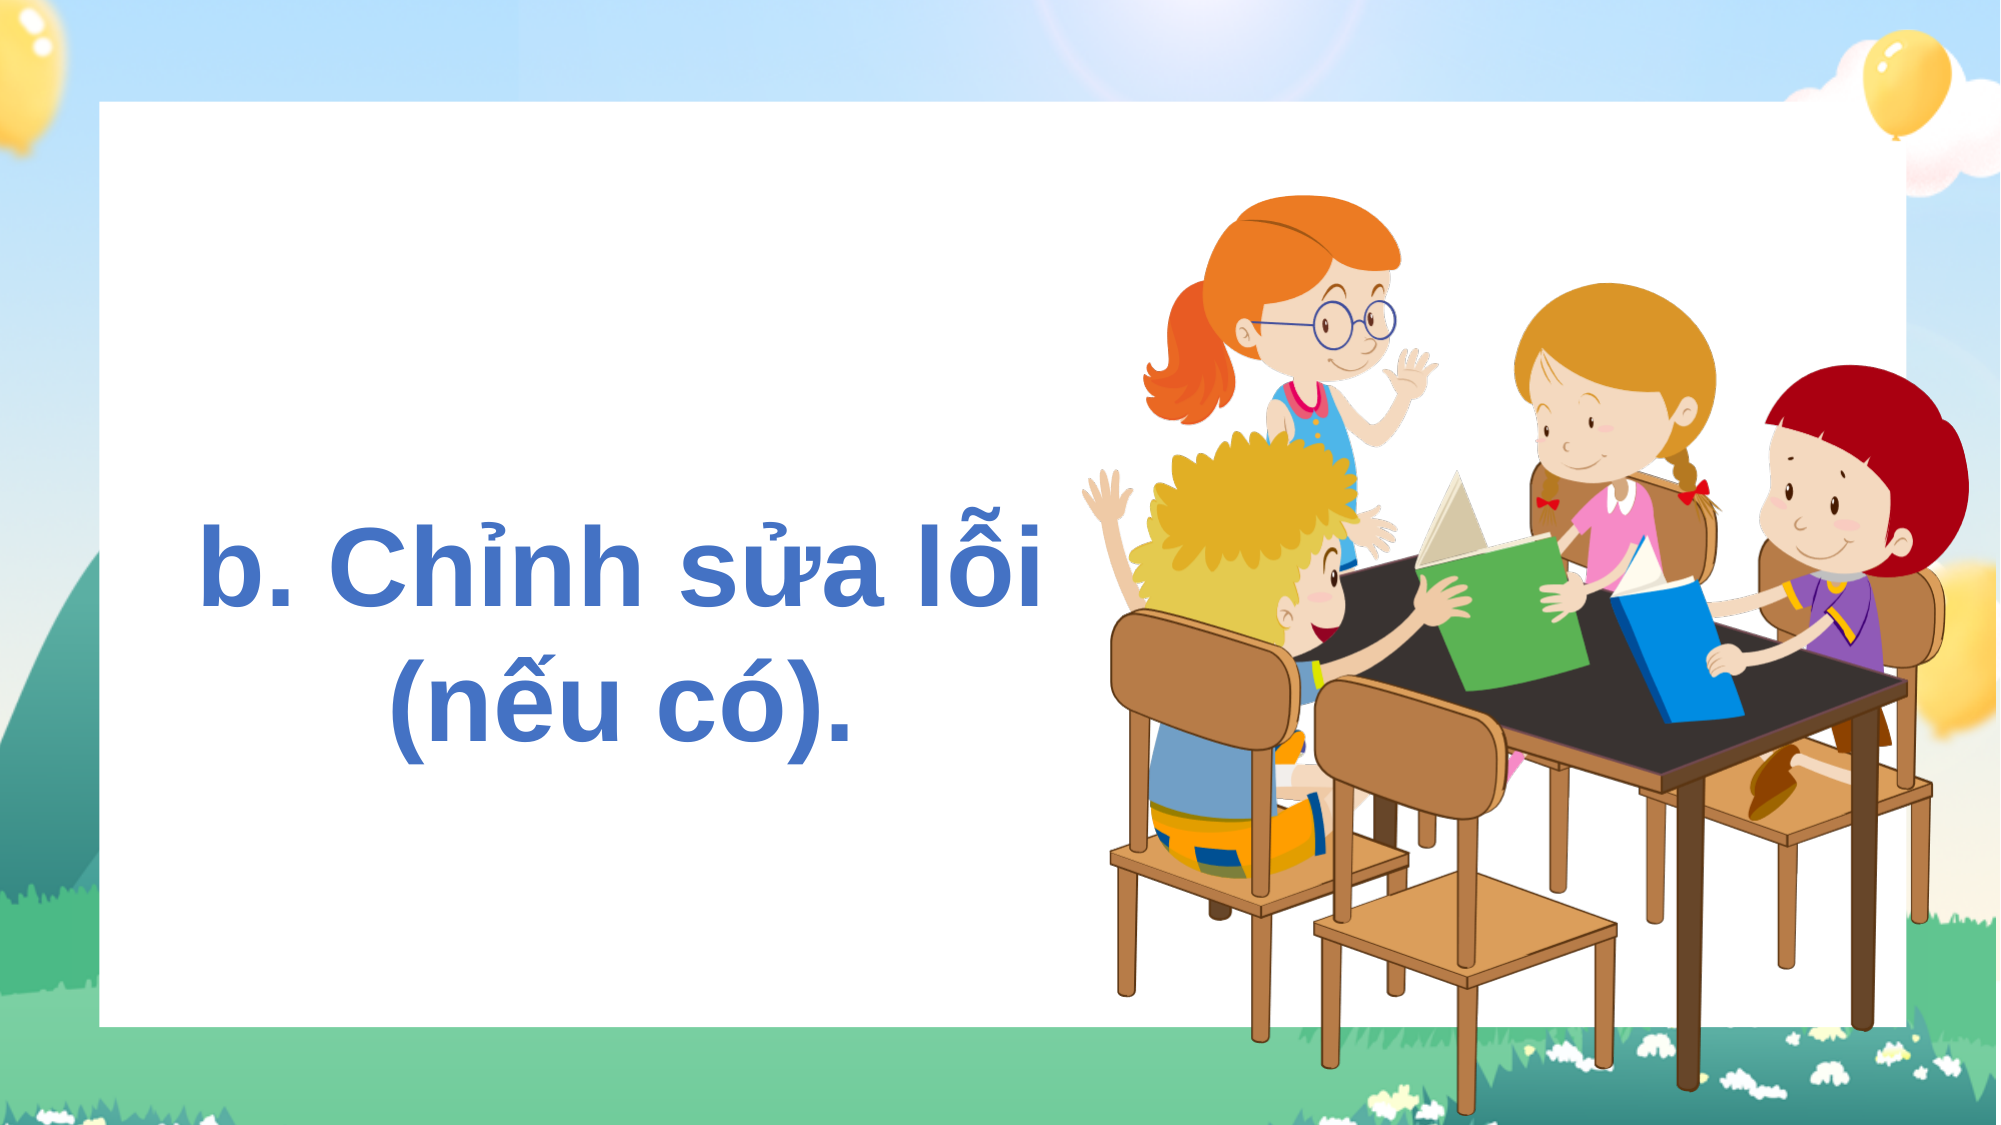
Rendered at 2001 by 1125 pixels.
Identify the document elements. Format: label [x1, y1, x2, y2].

text_box [0, 0, 1996, 1125]
picture [1996, 0, 2001, 1125]
picture [1081, 194, 1969, 1117]
